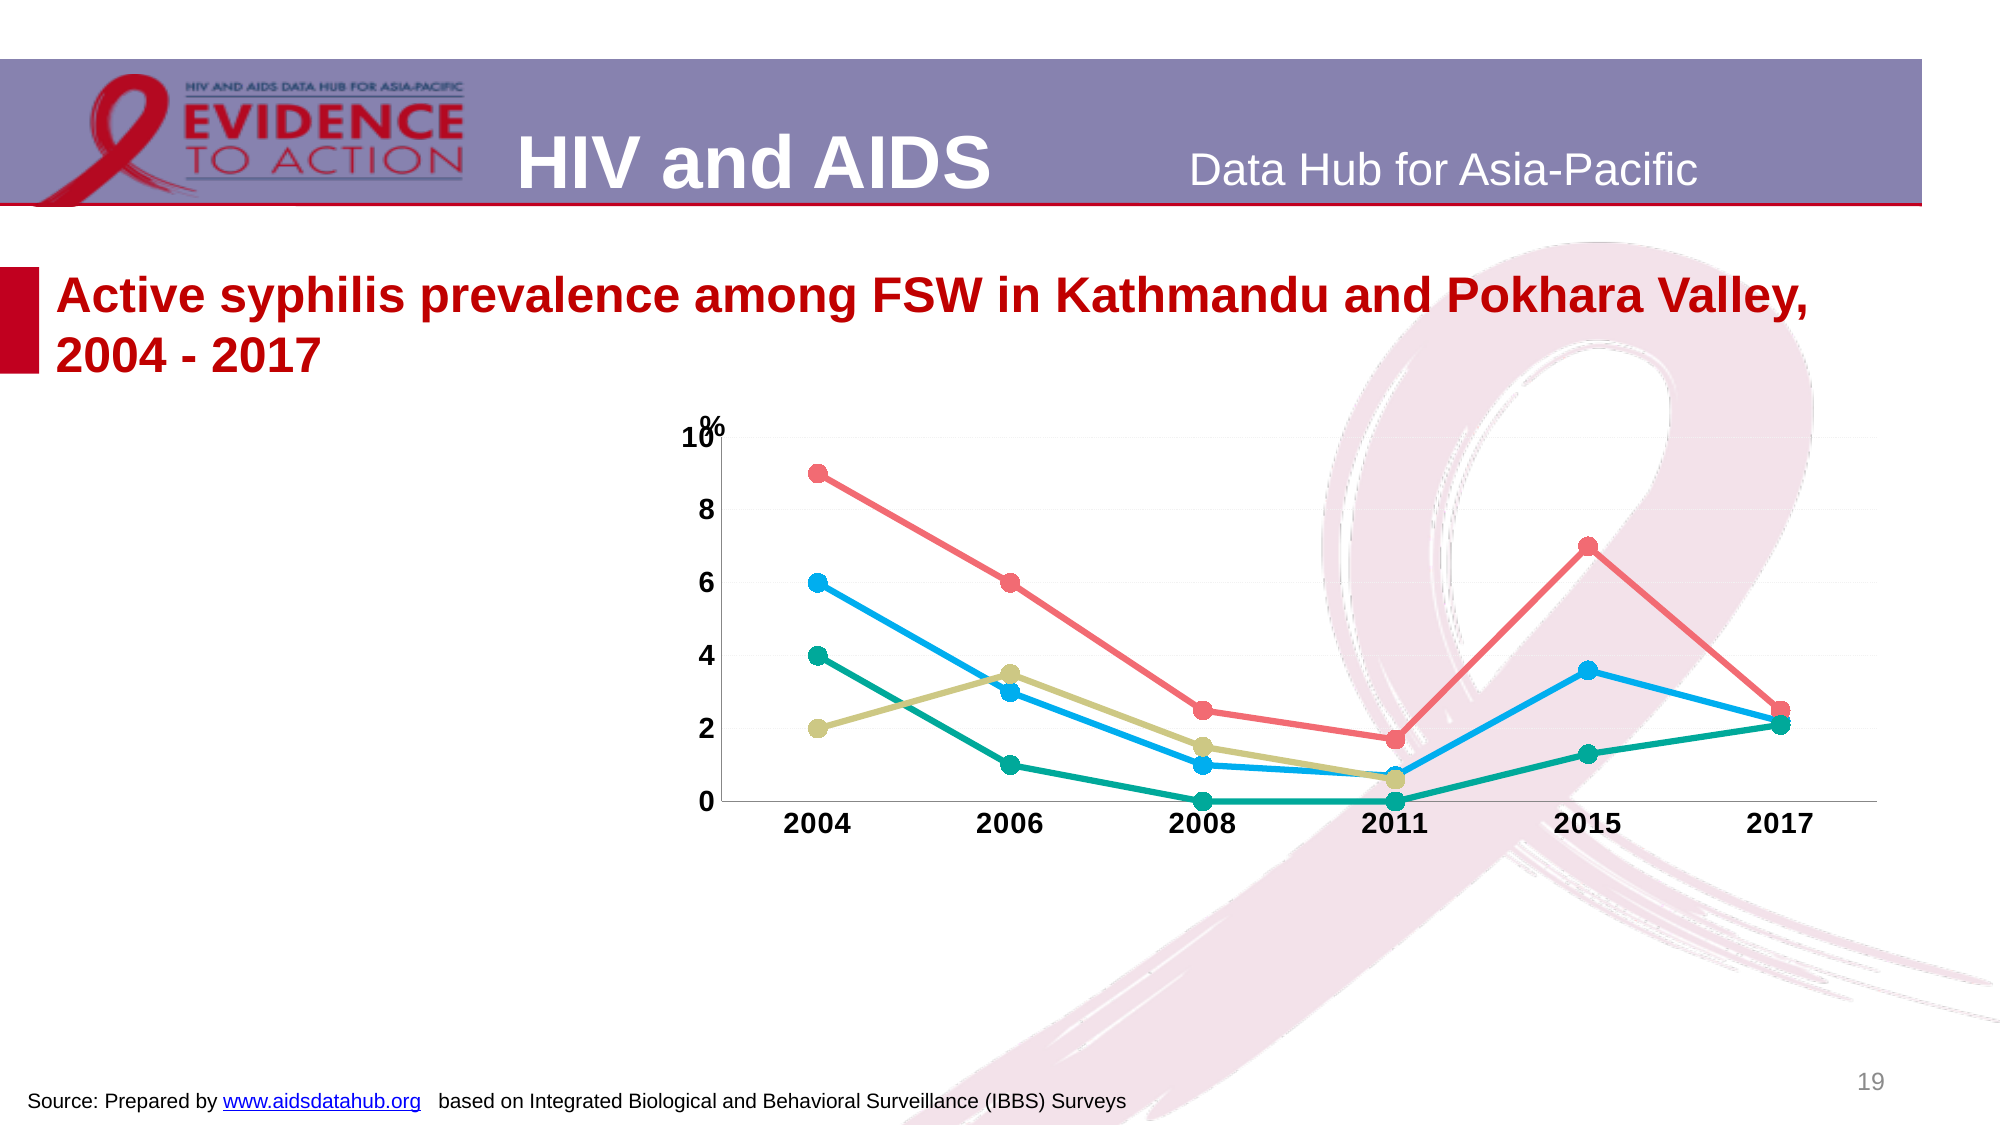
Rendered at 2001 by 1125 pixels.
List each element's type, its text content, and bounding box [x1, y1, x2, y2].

picture [11, 74, 469, 207]
picture [706, 181, 2000, 1125]
text_box Source: Prepared by www.aidsdatahub.org based on Integrated Biological and Behavioral Surveillance (IBBS) Surveys [12, 1080, 1448, 1120]
chart [99, 387, 1901, 1046]
slide_number 19 [1781, 1057, 1900, 1103]
title Active syphilis prevalence among FSW in Kathmandu and Pokhara Valley, 2004 - 2017 [40, 255, 1841, 338]
